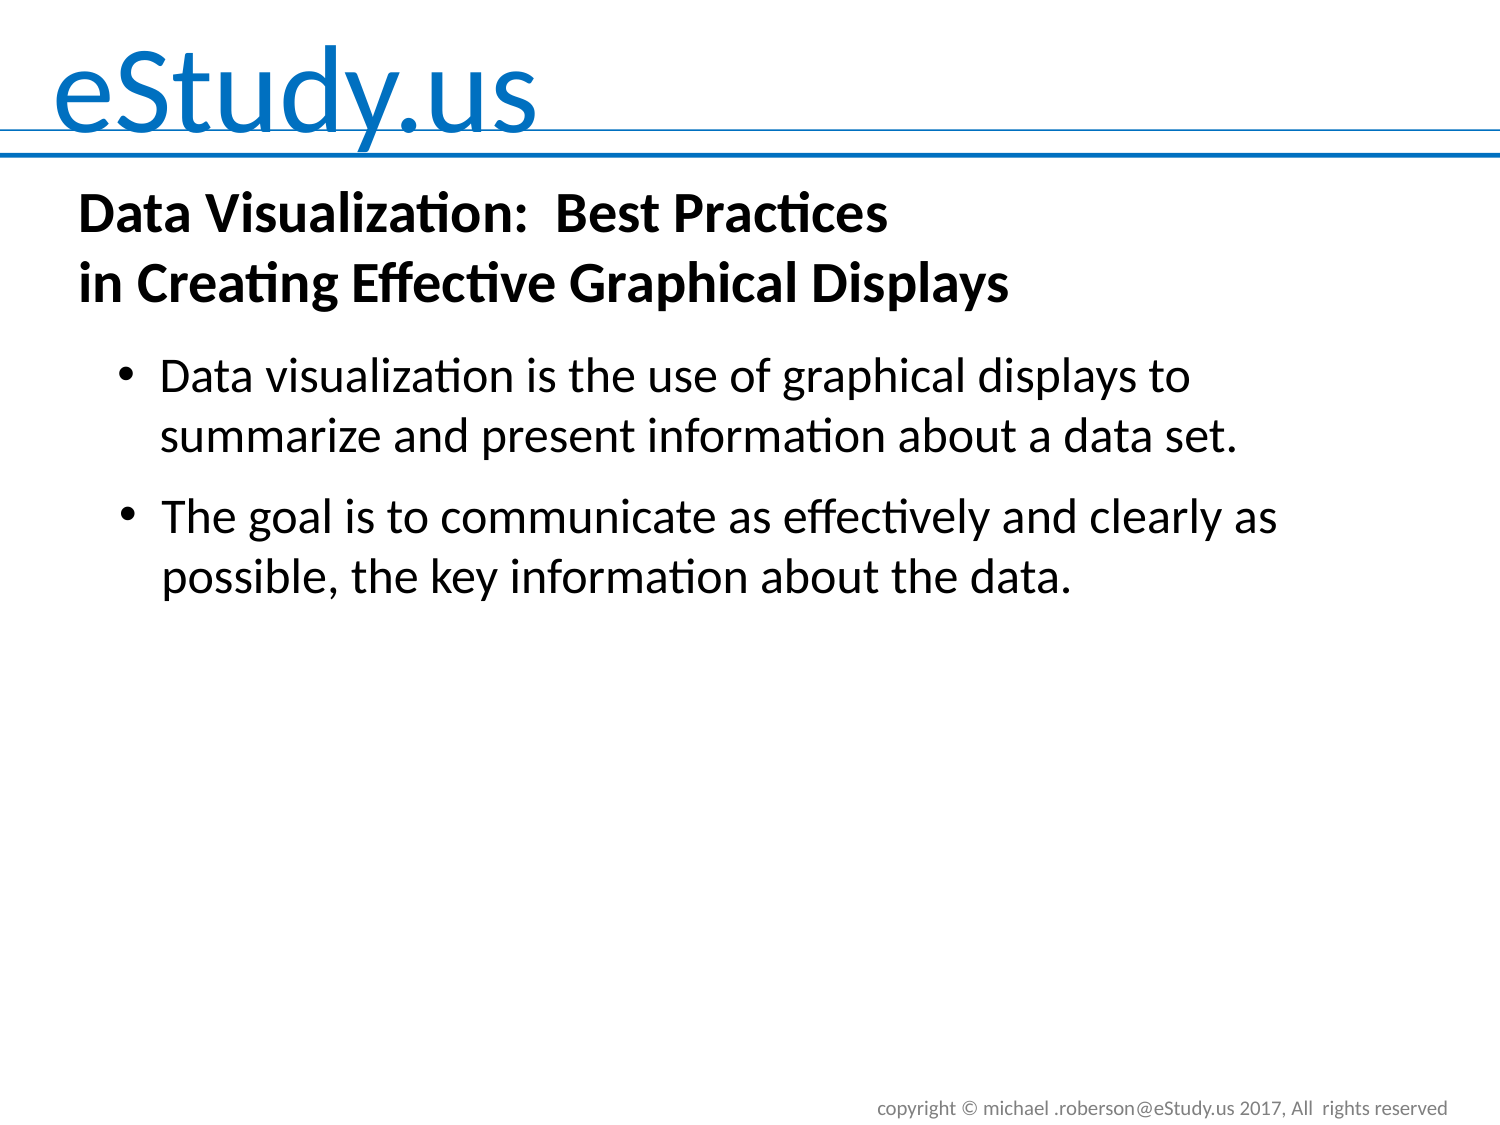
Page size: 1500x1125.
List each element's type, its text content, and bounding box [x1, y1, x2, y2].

text_box The goal is to communicate as effectively and clearly as possible, the key information about the data. [104, 475, 1368, 594]
text_box Data visualization is the use of graphical displays to summarize and present information about a data set. [102, 335, 1348, 455]
text_box Data Visualization: Best Practices in Creating Effective Graphical Displays [64, 166, 1340, 287]
